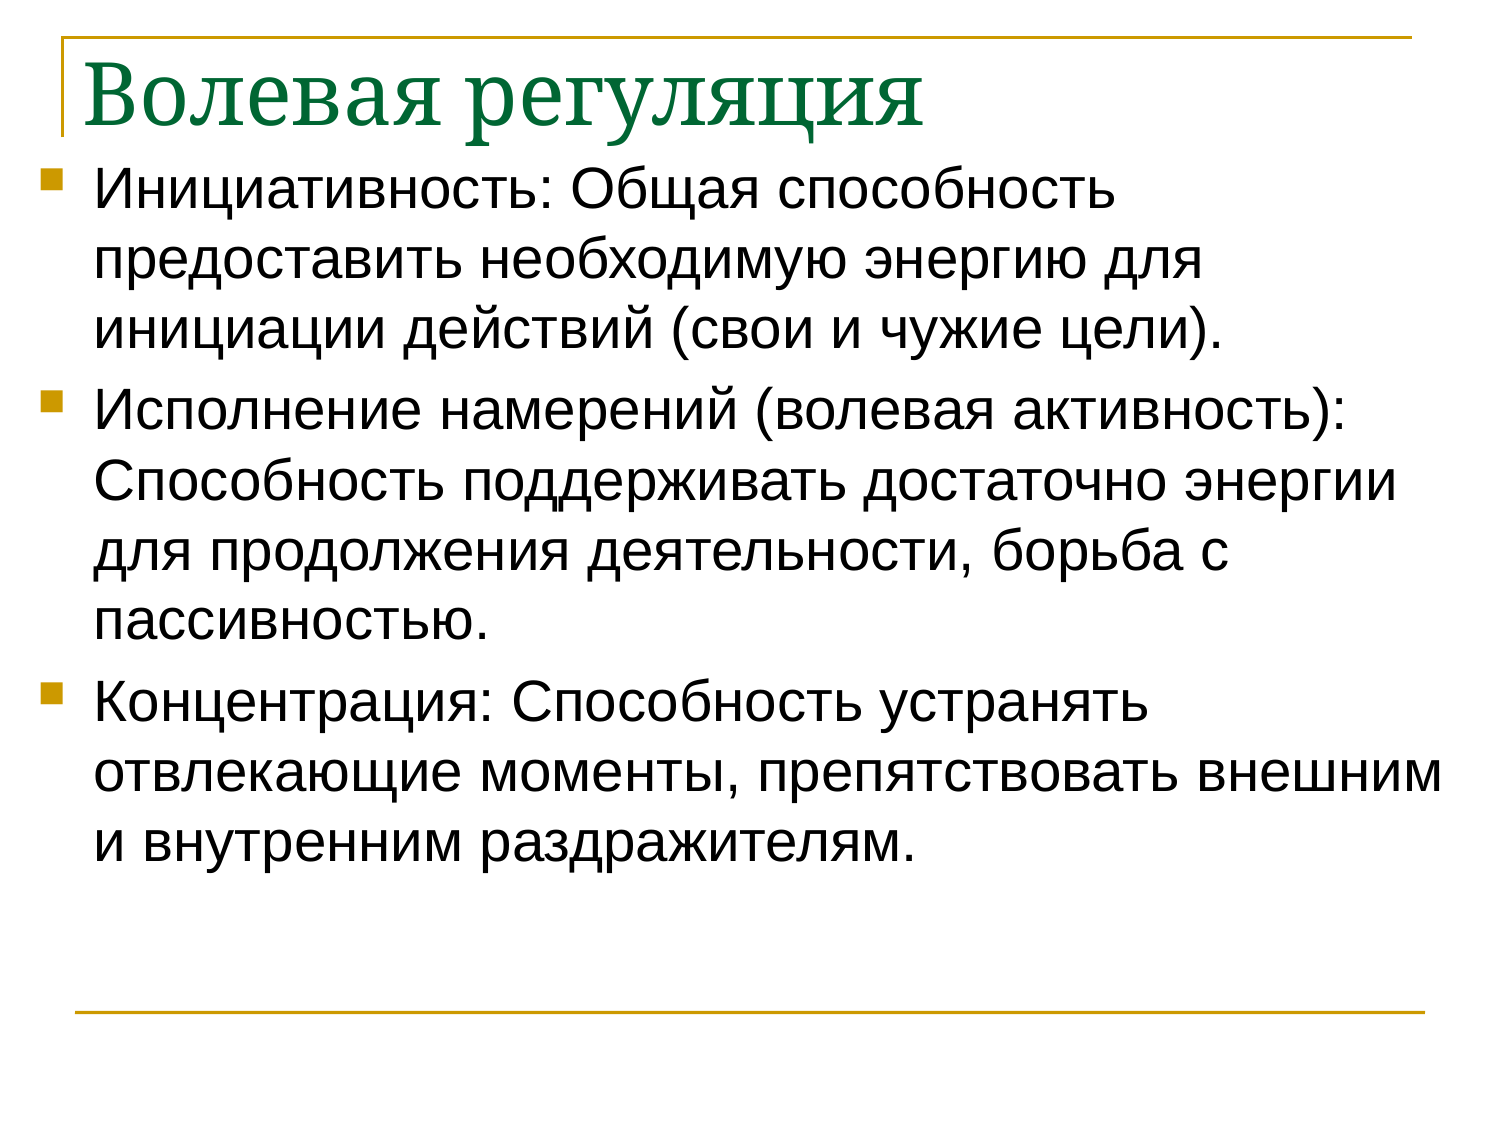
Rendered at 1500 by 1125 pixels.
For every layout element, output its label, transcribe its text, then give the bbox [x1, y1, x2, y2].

list Инициативность: Общая способность предоставить необходимую энергию для инициации действий (свои и чужие цели). Исполнение намерений (волевая активность): Способность поддерживать достаточно энергии для продолжения деятельности, борьба с пассивностью. Концентрация: Способность устранять отвлекающие моменты, препятствовать внешним и внутренним раздражителям. [22, 142, 1485, 1006]
title Волевая регуляция [67, 29, 1418, 142]
